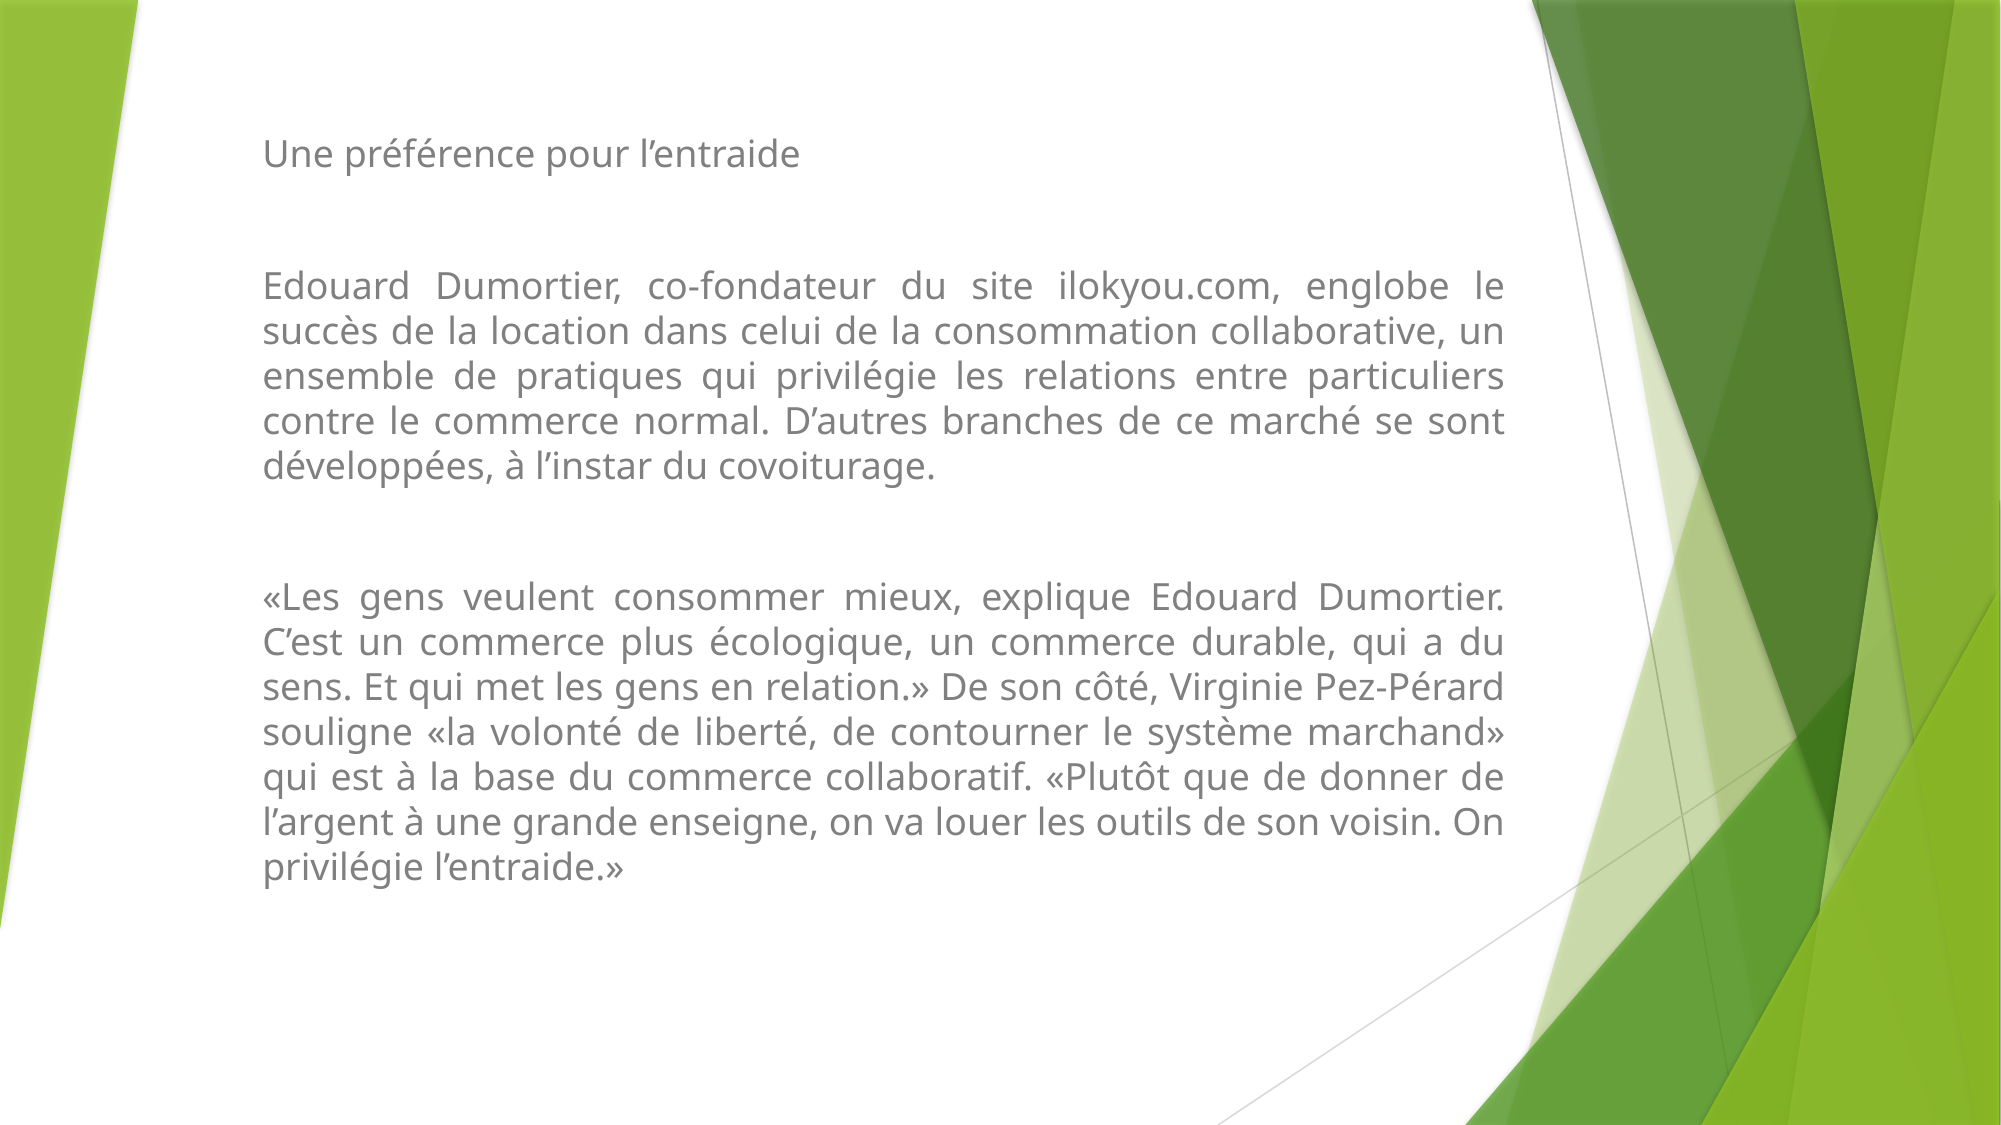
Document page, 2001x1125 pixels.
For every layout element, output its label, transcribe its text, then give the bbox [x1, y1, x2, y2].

subtitle Une préférence pour l’entraide Edouard Dumortier, co-fondateur du site ilokyou.com, englobe le succès de la location dans celui de la consommation collaborative, un ensemble de pratiques qui privilégie les relations entre particuliers contre le commerce normal. D’autres branches de ce marché se sont développées, à l’instar du covoiturage. «Les gens veulent consommer mieux, explique Edouard Dumortier. C’est un commerce plus écologique, un commerce durable, qui a du sens. Et qui met les gens en relation.» De son côté, Virginie Pez-Pérard souligne «la volonté de liberté, de contourner le système marchand» qui est à la base du commerce collaboratif. «Plutôt que de donner de l’argent à une grande enseigne, on va louer les outils de son voisin. On privilégie l’entraide.» [247, 122, 1522, 1008]
